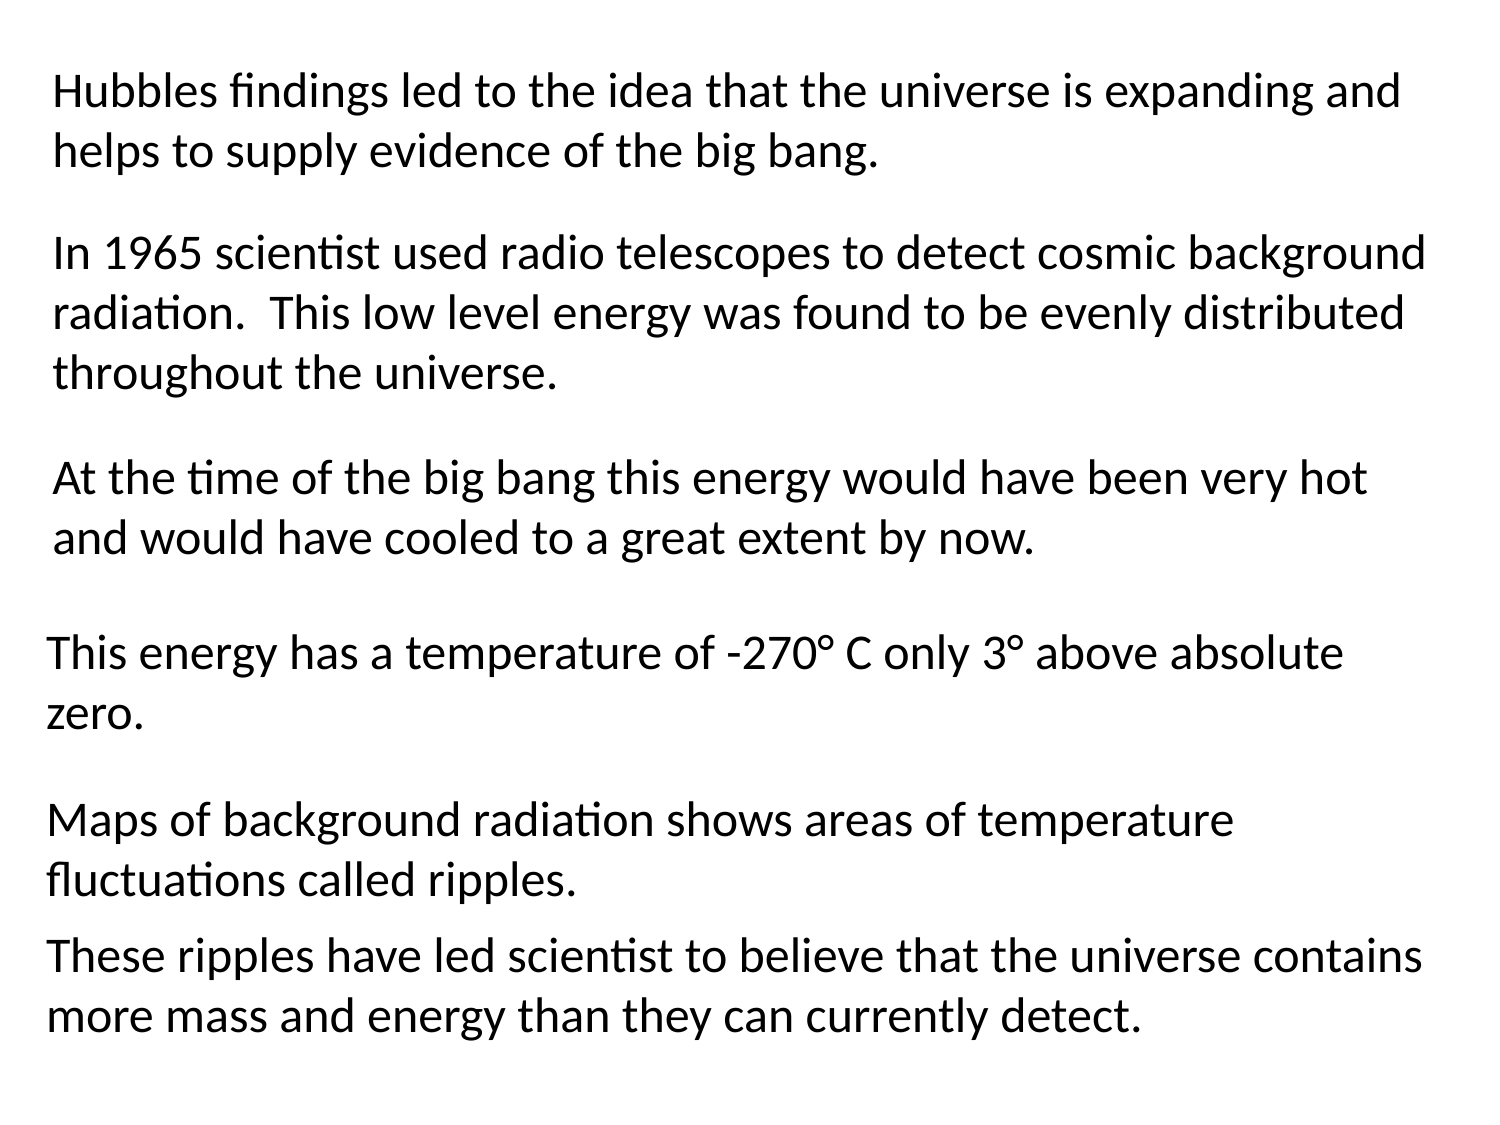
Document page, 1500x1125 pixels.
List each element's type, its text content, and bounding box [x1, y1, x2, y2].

text_box At the time of the big bang this energy would have been very hot and would have cooled to a great extent by now. [37, 437, 1438, 573]
text_box In 1965 scientist used radio telescopes to detect cosmic background radiation. This low level energy was found to be evenly distributed throughout the universe. [37, 212, 1463, 408]
text_box This energy has a temperature of -270° C only 3° above absolute zero. [31, 612, 1444, 748]
text_box Maps of background radiation shows areas of temperature fluctuations called ripples. [31, 779, 1413, 914]
text_box Hubbles findings led to the idea that the universe is expanding and helps to supply evidence of the big bang. [37, 49, 1463, 185]
text_box These ripples have led scientist to believe that the universe contains more mass and energy than they can currently detect. [31, 915, 1475, 1051]
